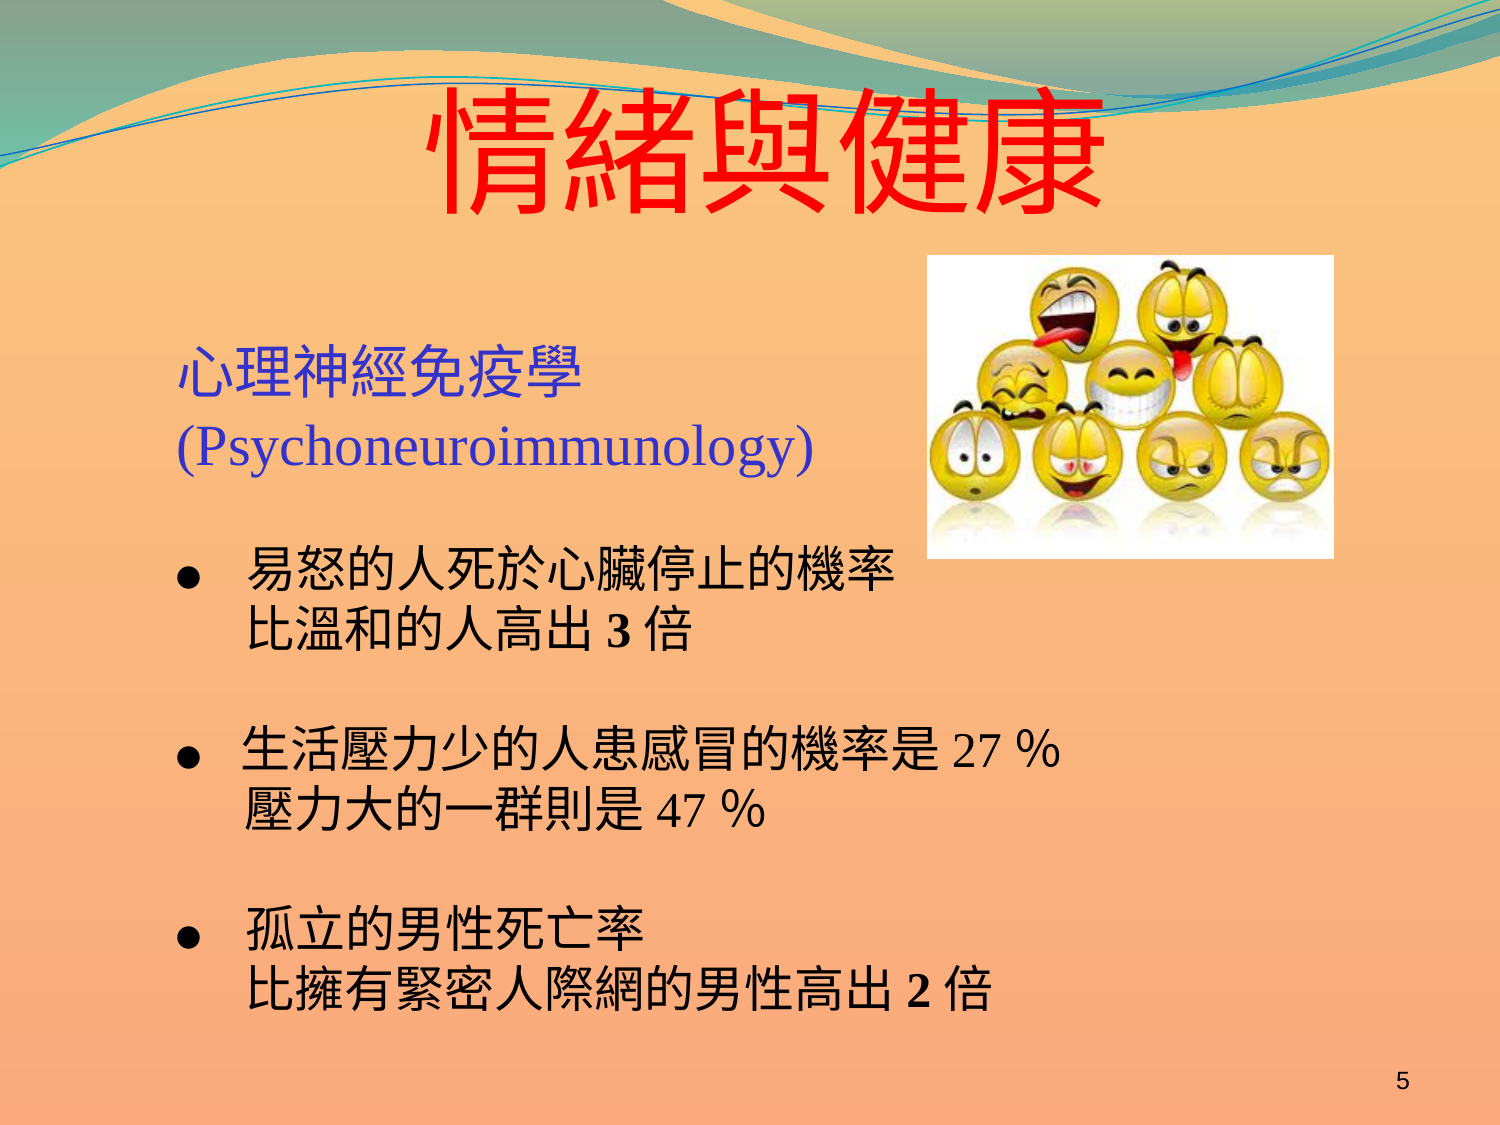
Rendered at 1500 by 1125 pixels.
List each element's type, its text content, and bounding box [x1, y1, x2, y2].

slide_number 29 [919, 333, 1340, 571]
picture [926, 255, 1334, 559]
text_box 心理神經免疫學 (Psychoneuroimmunology) ● 易怒的人死於心臟停止的機率 比溫和的人高出3倍 ● 生活壓力少的人患感冒的機率是27％ 壓力大的一群則是47％ ● 孤立的男性死亡率 比擁有緊密人際網的男性高出2倍 [161, 333, 1366, 1025]
slide_number 5 [1299, 1042, 1425, 1103]
text_box 情緒與健康 [200, 87, 1334, 226]
